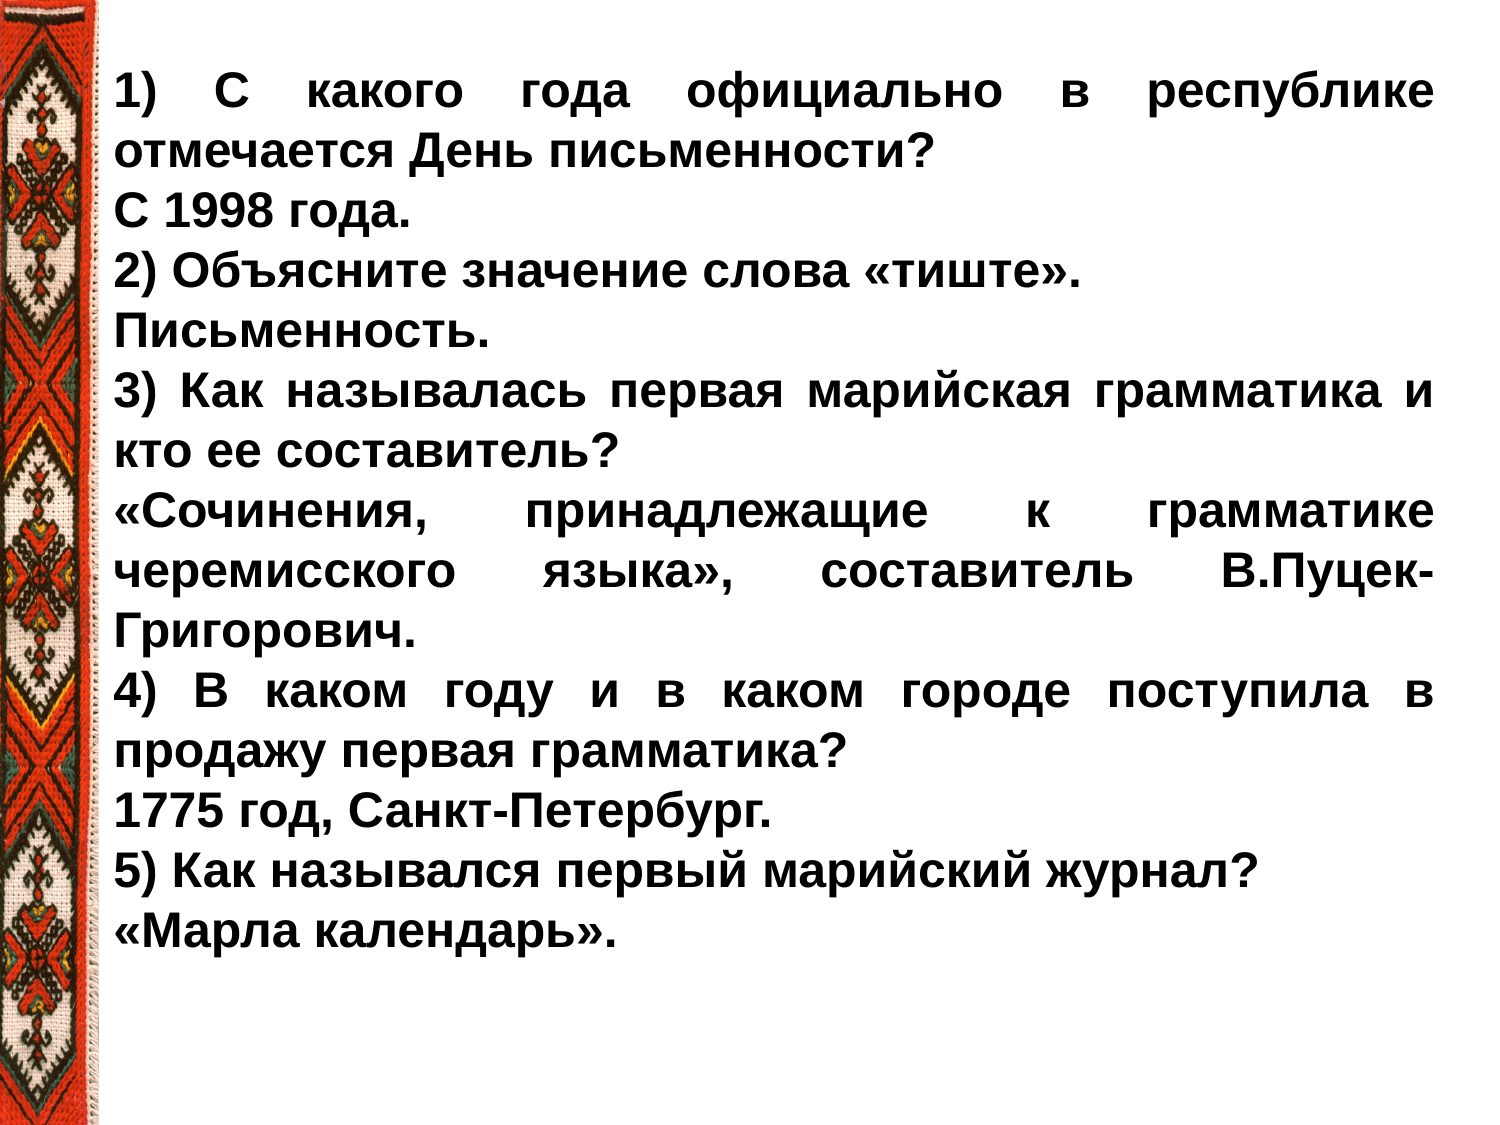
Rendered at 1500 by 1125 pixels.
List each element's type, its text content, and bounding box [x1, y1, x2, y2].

text_box 1) С какого года официально в республике отмечается День письменности? С 1998 года. 2) Объясните значение слова «тиште». Письменность. 3) Как называлась первая марийская грамматика и кто ее составитель? «Сочинения, принадлежащие к грамматике черемисского языка», составитель В.Пуцек-Григорович. 4) В каком году и в каком городе поступила в продажу первая грамматика? 1775 год, Санкт-Петербург. 5) Как назывался первый марийский журнал? «Марла календарь». [103, 49, 1450, 965]
picture [0, 0, 99, 1125]
